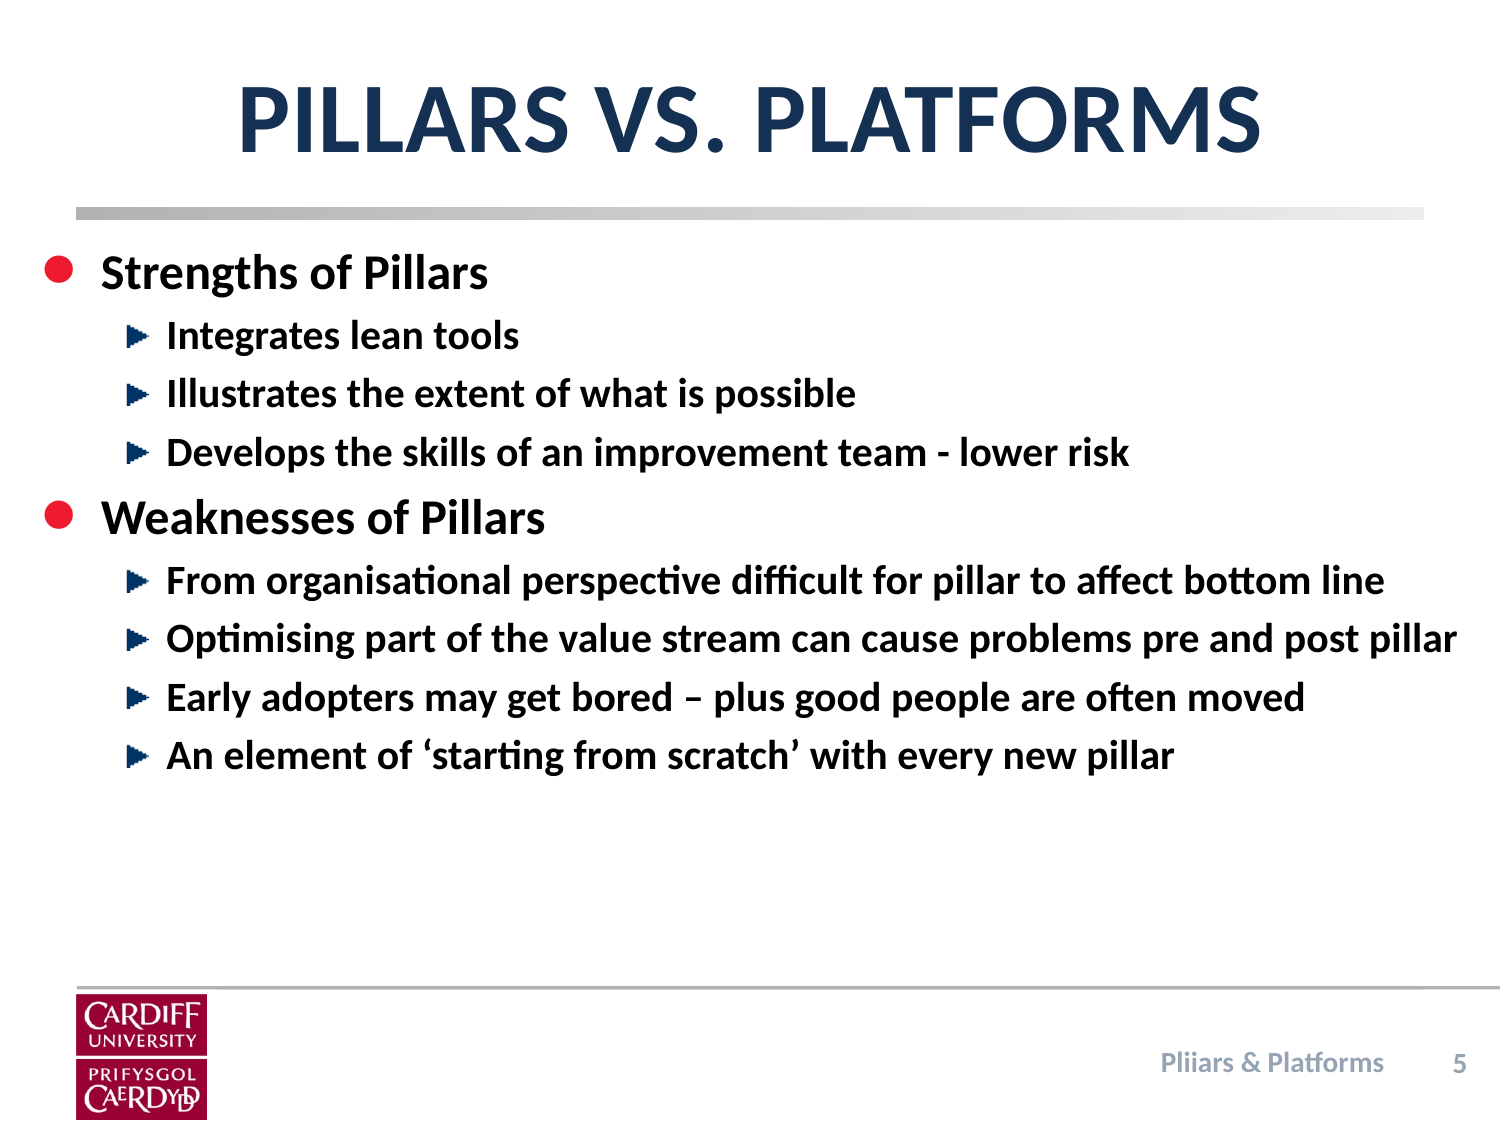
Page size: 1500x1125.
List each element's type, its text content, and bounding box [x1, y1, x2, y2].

title Pillars vs. Platforms [76, 18, 1426, 207]
picture [119, 679, 149, 709]
picture [119, 376, 149, 406]
picture [119, 621, 149, 651]
picture [44, 500, 73, 529]
picture [44, 255, 73, 283]
picture [119, 737, 149, 768]
slide_number 5 [1411, 1022, 1483, 1101]
picture [119, 434, 149, 464]
picture [119, 317, 149, 348]
footer Pliiars & Platforms [512, 1035, 1400, 1095]
picture [76, 994, 207, 1120]
picture [119, 562, 149, 593]
list Strengths of Pillars Integrates lean tools Illustrates the extent of what is possible Develops the skills of an improvement team - lower risk Weaknesses of Pillars From organisational perspective difficult for pillar to affect bottom line Optimising part of the value stream can cause problems pre and post pillar Early adopters may get bored – plus good people are often moved An element of ‘starting from scratch’ with every new pillar [29, 231, 1495, 988]
